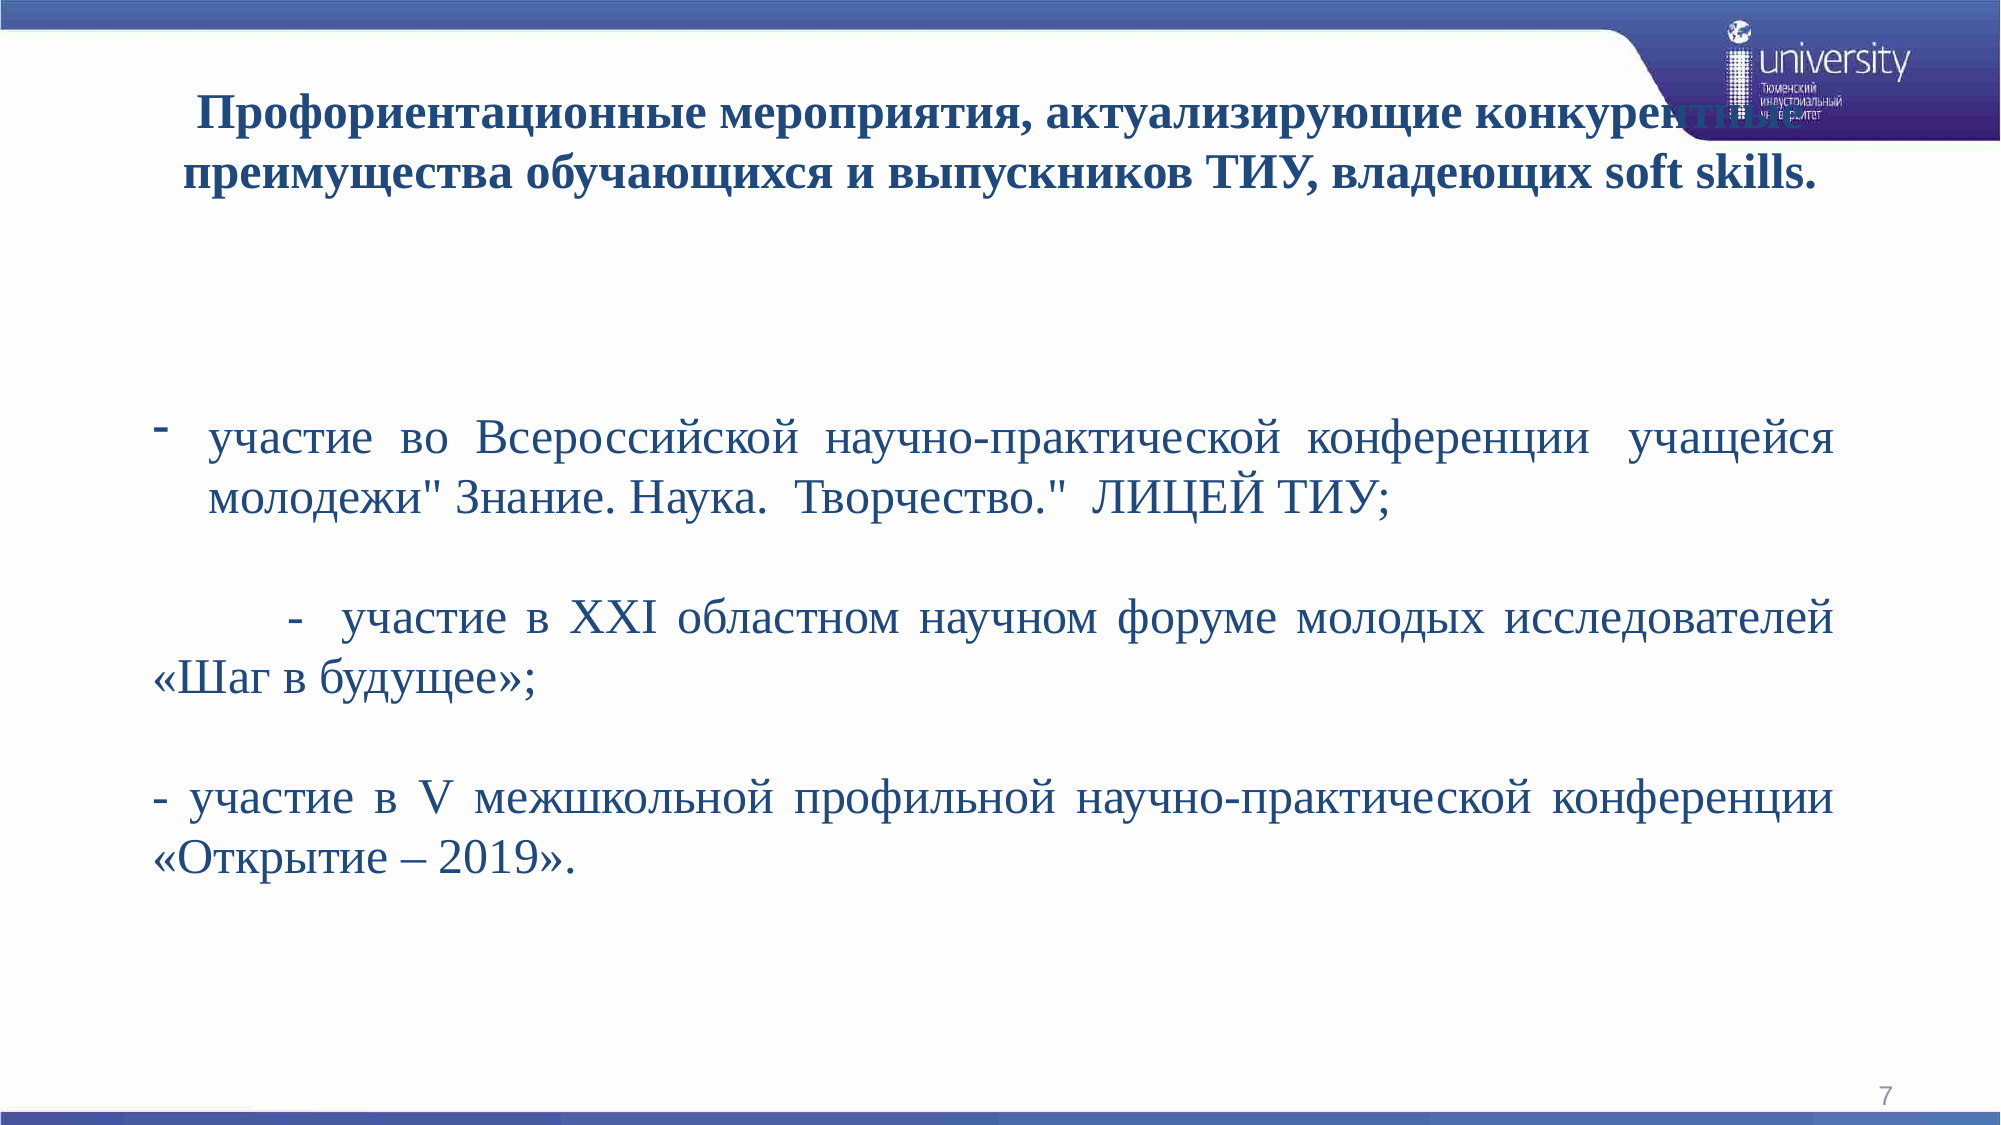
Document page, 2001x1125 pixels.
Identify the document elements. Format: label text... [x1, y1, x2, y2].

picture [0, 0, 2001, 1125]
text_box участие во Всероссийской научно-практической конференции учащейся молодежи" Знание. Наука. Творчество." ЛИЦЕЙ ТИУ; - участие в XXI областном научном форуме молодых исследователей «Шаг в будущее»; - участие в V межшкольной профильной научно-практической конференции «Открытие – 2019». [138, 395, 1850, 891]
slide_number 7 [1446, 1065, 1914, 1125]
title Профориентационные мероприятия, актуализирующие конкурентные преимущества обучающихся и выпускников ТИУ, владеющих soft skills. [99, 45, 1900, 233]
